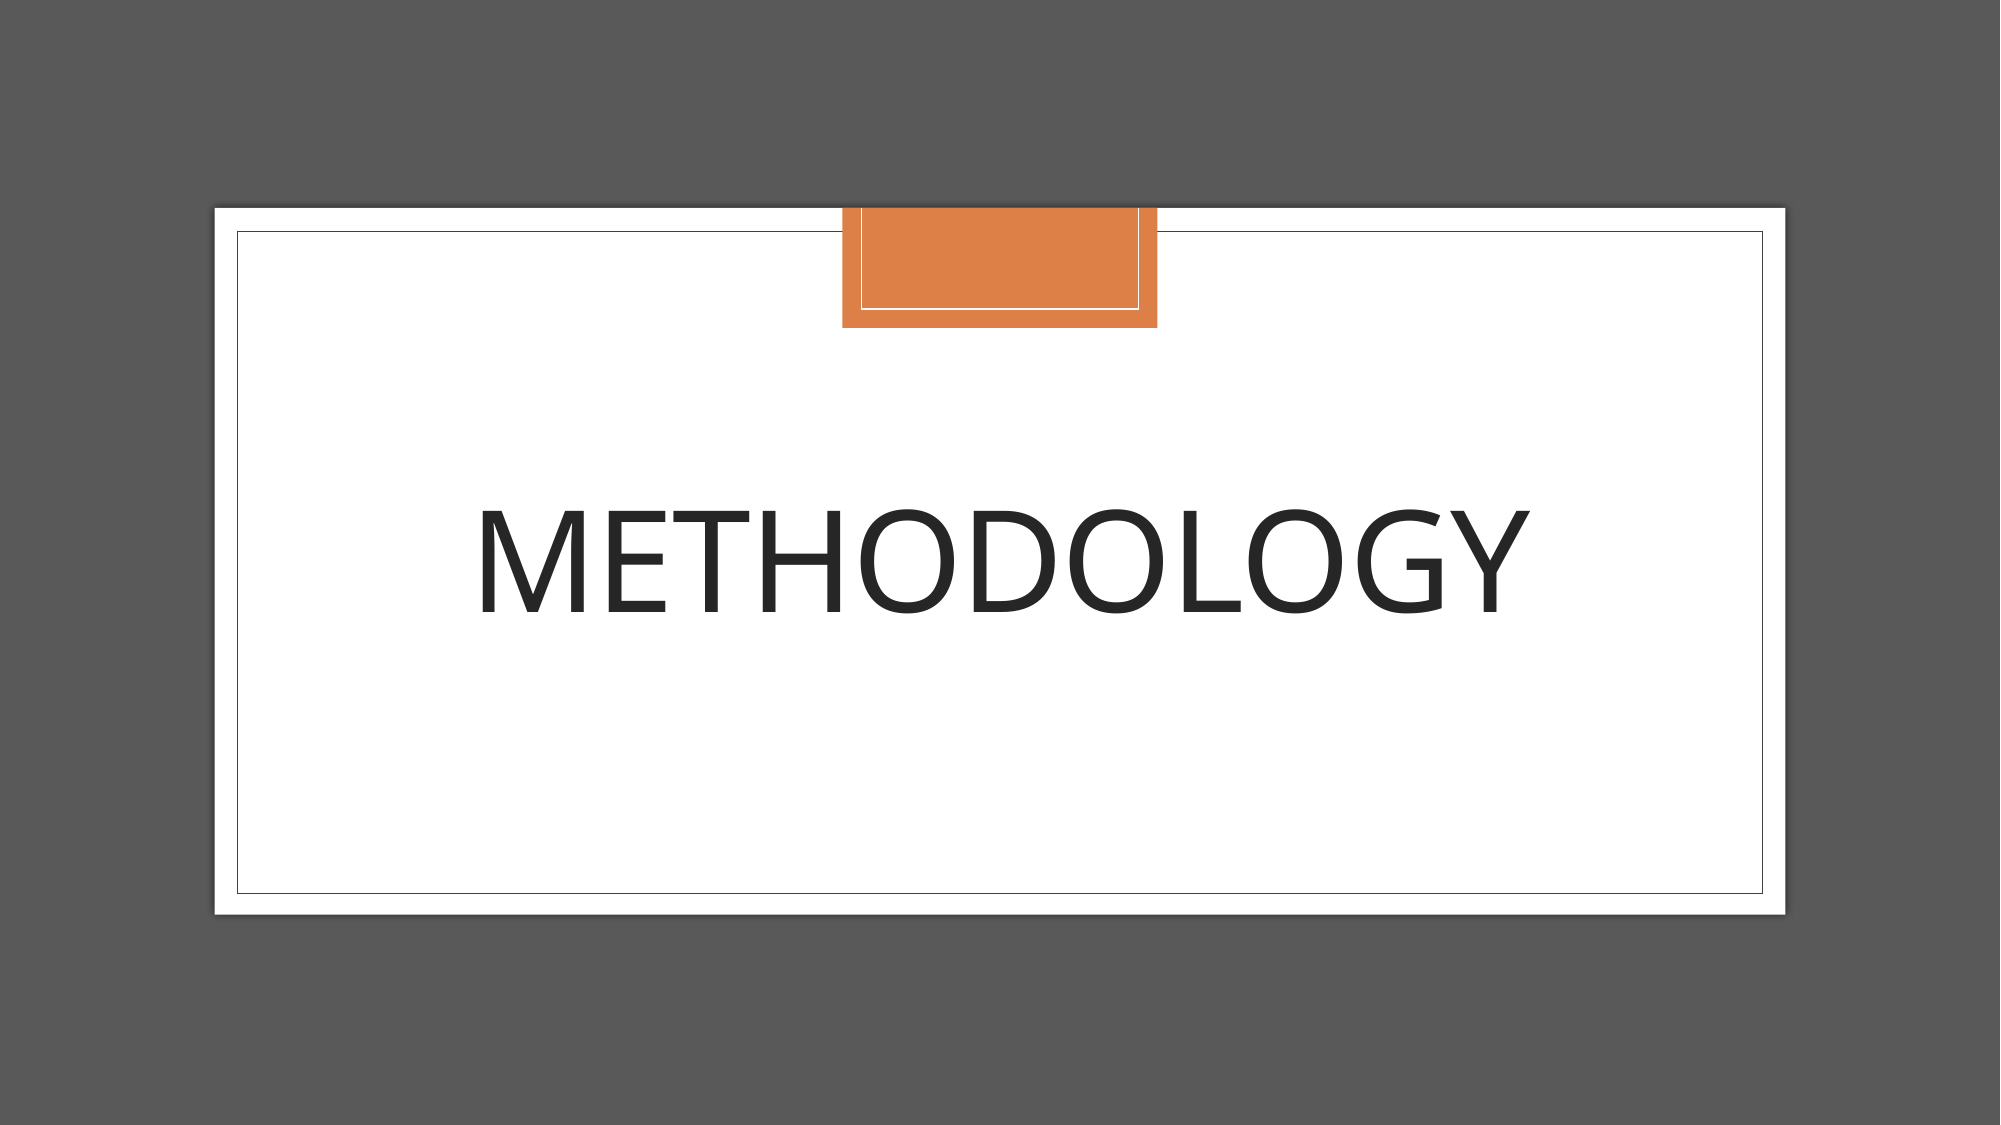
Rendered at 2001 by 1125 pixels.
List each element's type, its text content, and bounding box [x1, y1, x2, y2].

title METHODOLOGY [267, 373, 1733, 769]
